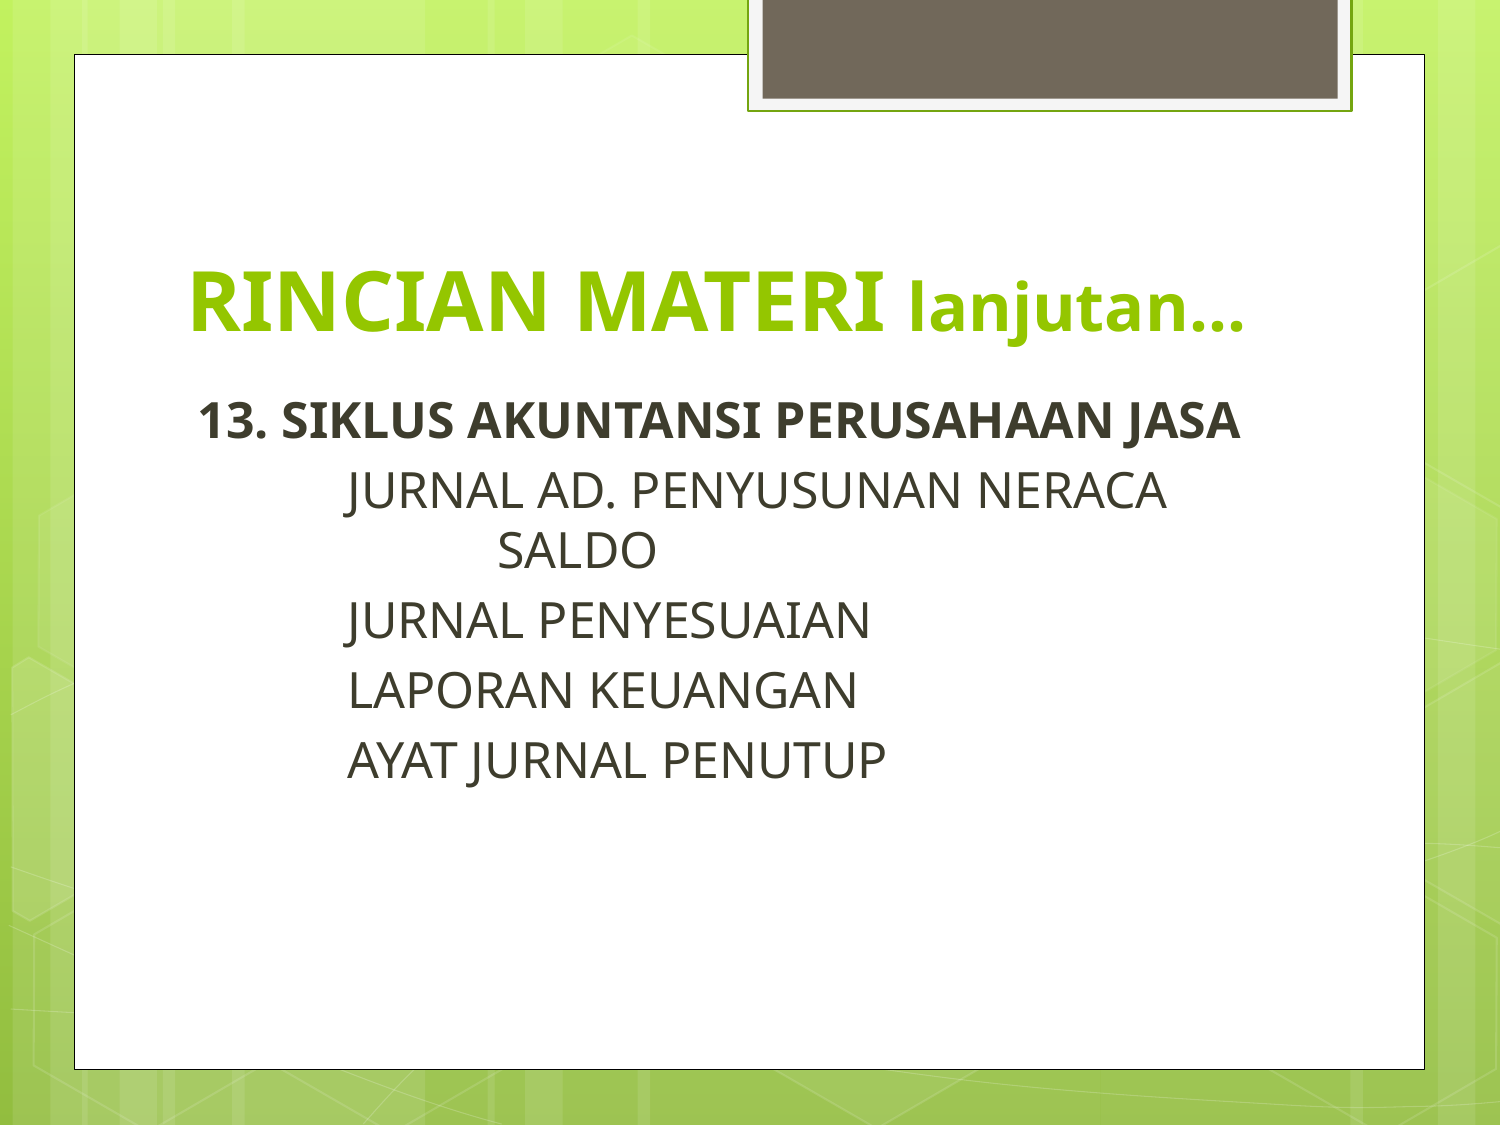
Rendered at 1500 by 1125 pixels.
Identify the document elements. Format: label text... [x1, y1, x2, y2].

title RINCIAN MATERI lanjutan… [171, 168, 1324, 357]
list 13. SIKLUS AKUNTANSI PERUSAHAAN JASA JURNAL AD. PENYUSUNAN NERACA SALDO JURNAL PENYESUAIAN LAPORAN KEUANGAN AYAT JURNAL PENUTUP [171, 381, 1283, 957]
